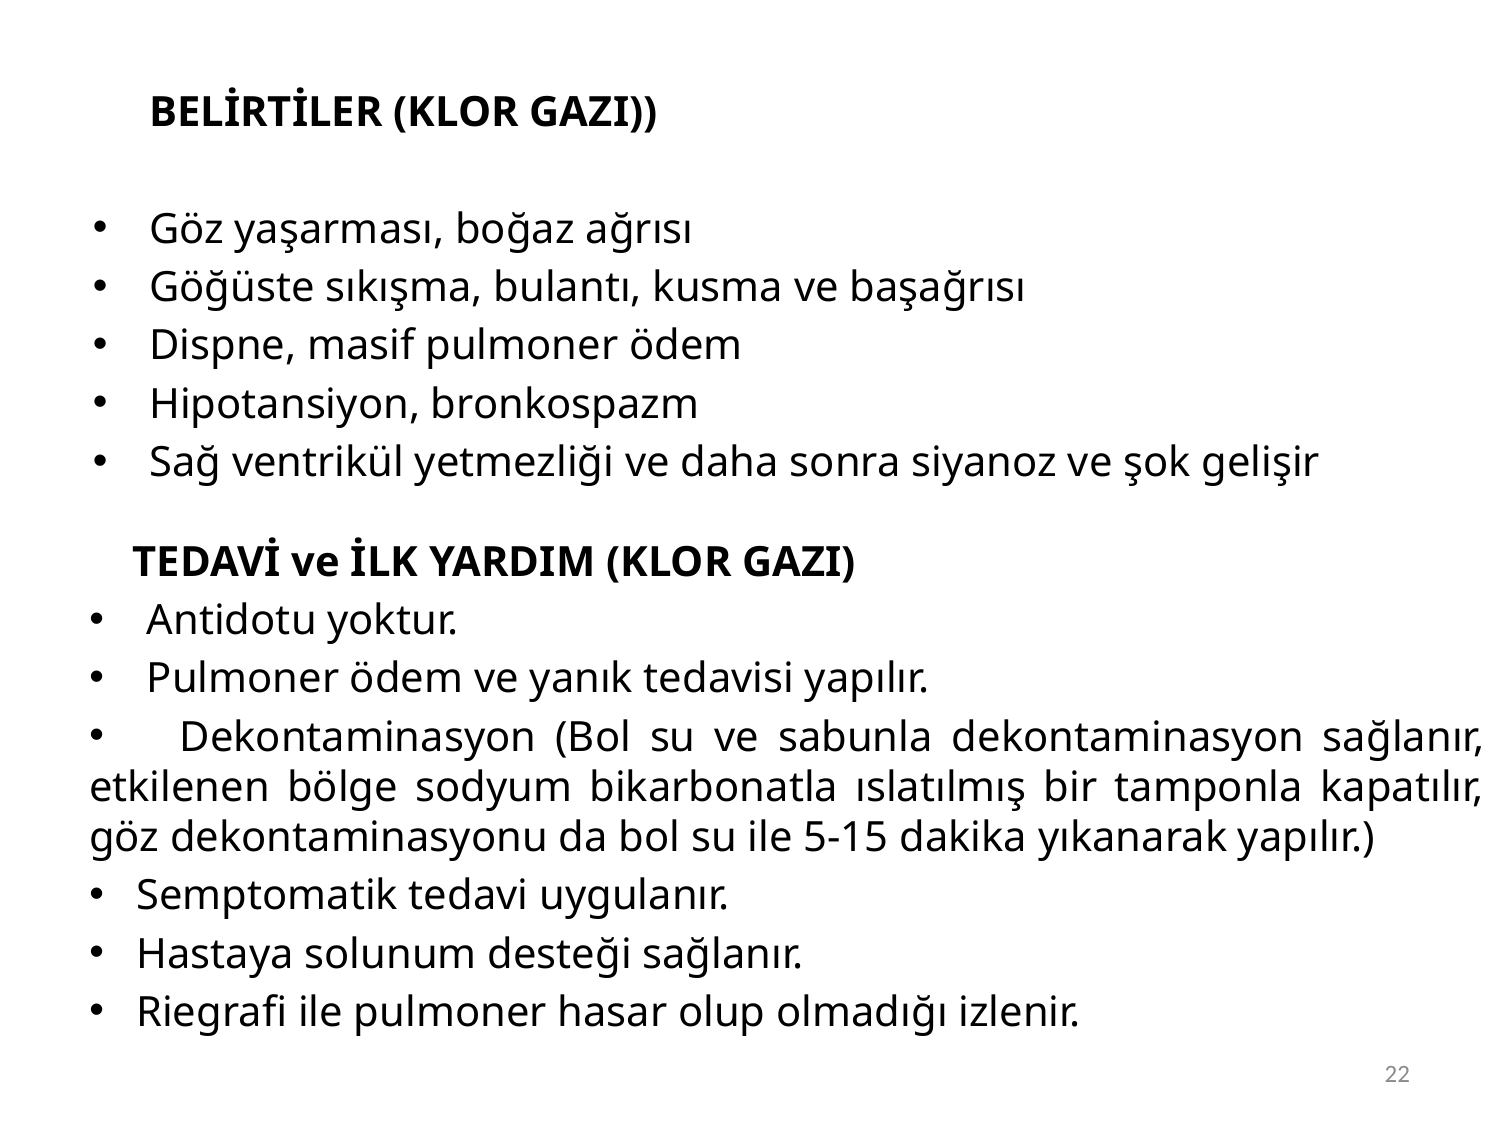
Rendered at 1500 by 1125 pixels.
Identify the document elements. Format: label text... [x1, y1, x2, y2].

subtitle BELİRTİLER (KLOR GAZI)) Göz yaşarması, boğaz ağrısı Göğüste sıkışma, bulantı, kusma ve başağrısı Dispne, masif pulmoner ödem Hipotansiyon, bronkospazm Sağ ventrikül yetmezliği ve daha sonra siyanoz ve şok gelişir [78, 19, 1500, 527]
text_box TEDAVİ ve İLK YARDIM (KLOR GAZI) Antidotu yoktur. Pulmoner ödem ve yanık tedavisi yapılır. Dekontaminasyon (Bol su ve sabunla dekontaminasyon sağlanır, etkilenen bölge sodyum bikarbonatla ıslatılmış bir tamponla kapatılır, göz dekontaminasyonu da bol su ile 5-15 dakika yıkanarak yapılır.) Semptomatik tedavi uygulanır. Hastaya solunum desteği sağlanır. Riegrafi ile pulmoner hasar olup olmadığı izlenir. [74, 527, 1500, 1125]
